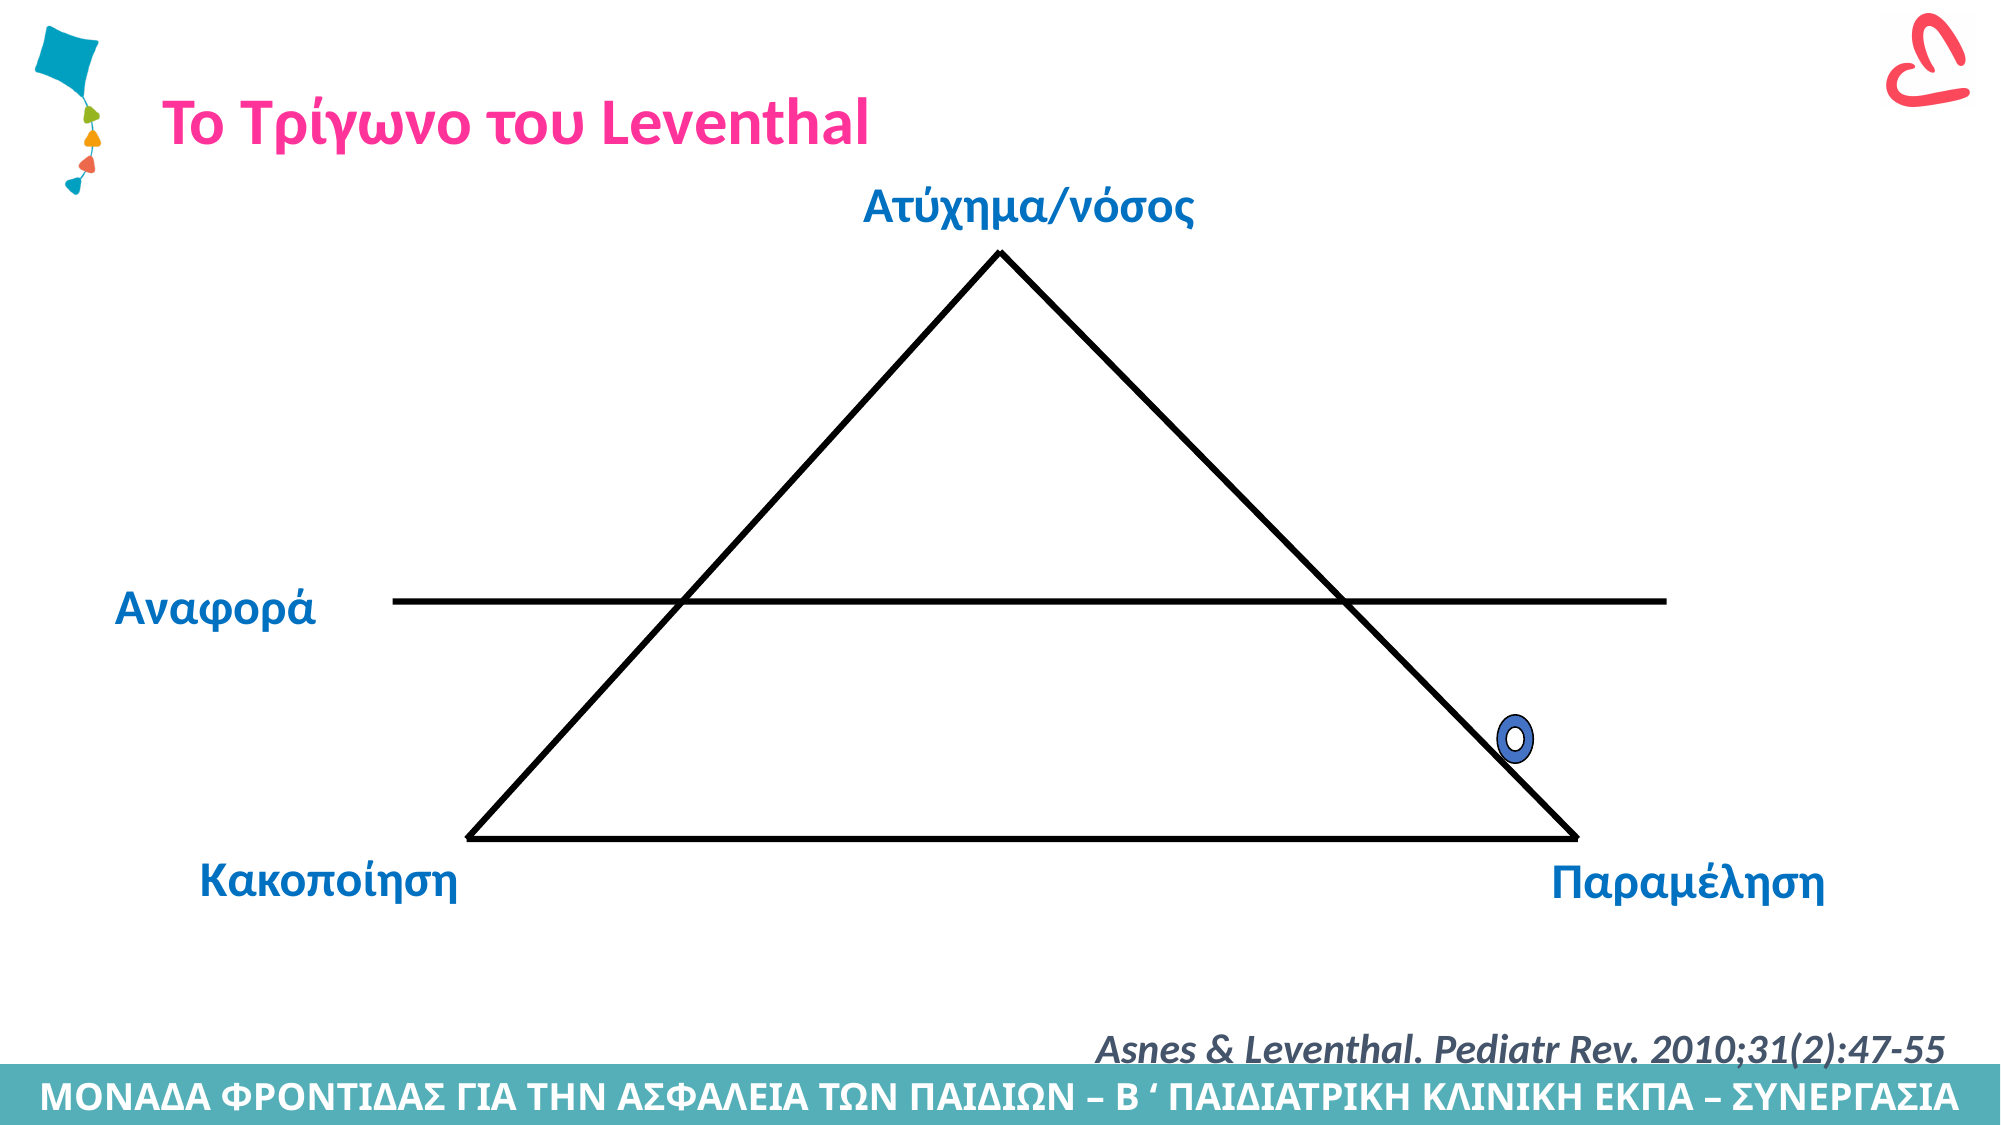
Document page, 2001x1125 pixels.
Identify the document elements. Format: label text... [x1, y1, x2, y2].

picture [1881, 13, 1975, 107]
text_box [1497, 714, 1534, 764]
text_box Παραμέληση [1536, 841, 1880, 917]
title Το Τρίγωνο του Leventhal [66, 30, 967, 215]
text_box Κακοποίηση [185, 838, 522, 914]
picture [30, 13, 109, 216]
text_box Αναφορά [100, 567, 607, 643]
text_box Ατύχημα/νόσος [848, 165, 1211, 241]
text_box Asnes & Leventhal. Pediatr Rev. 2010;31(2):47-55 [1081, 1014, 1966, 1079]
